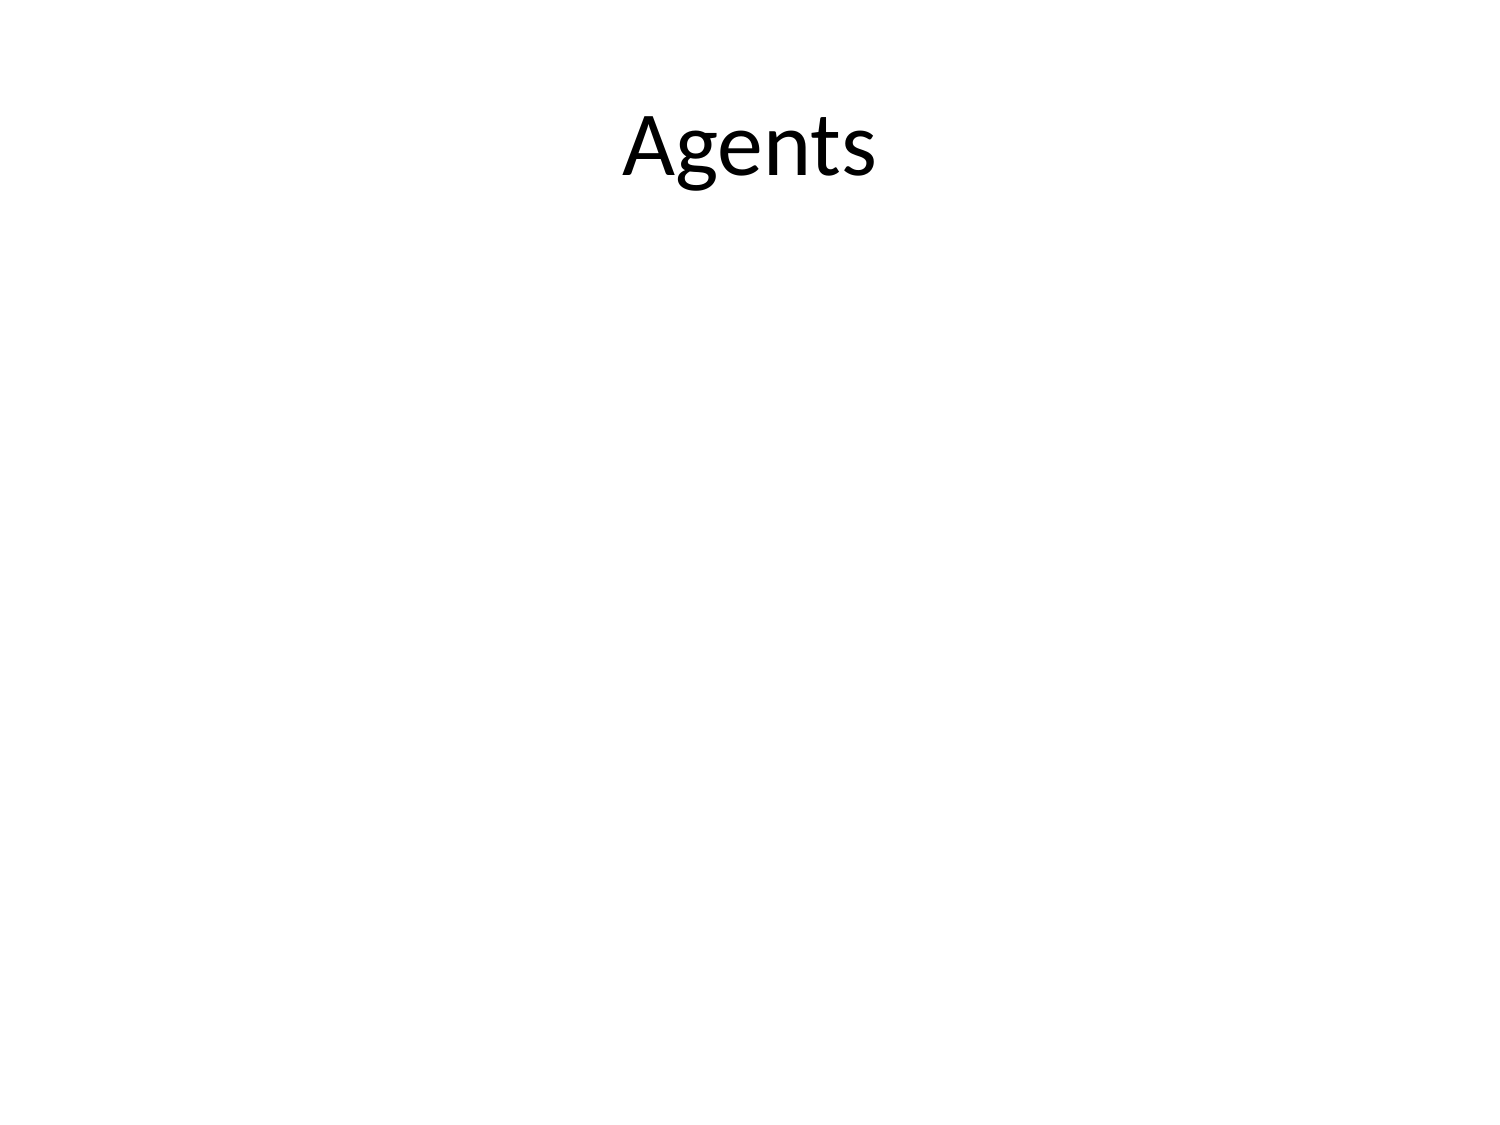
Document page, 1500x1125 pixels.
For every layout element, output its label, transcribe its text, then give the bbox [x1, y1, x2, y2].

title Agents [75, 45, 1425, 233]
